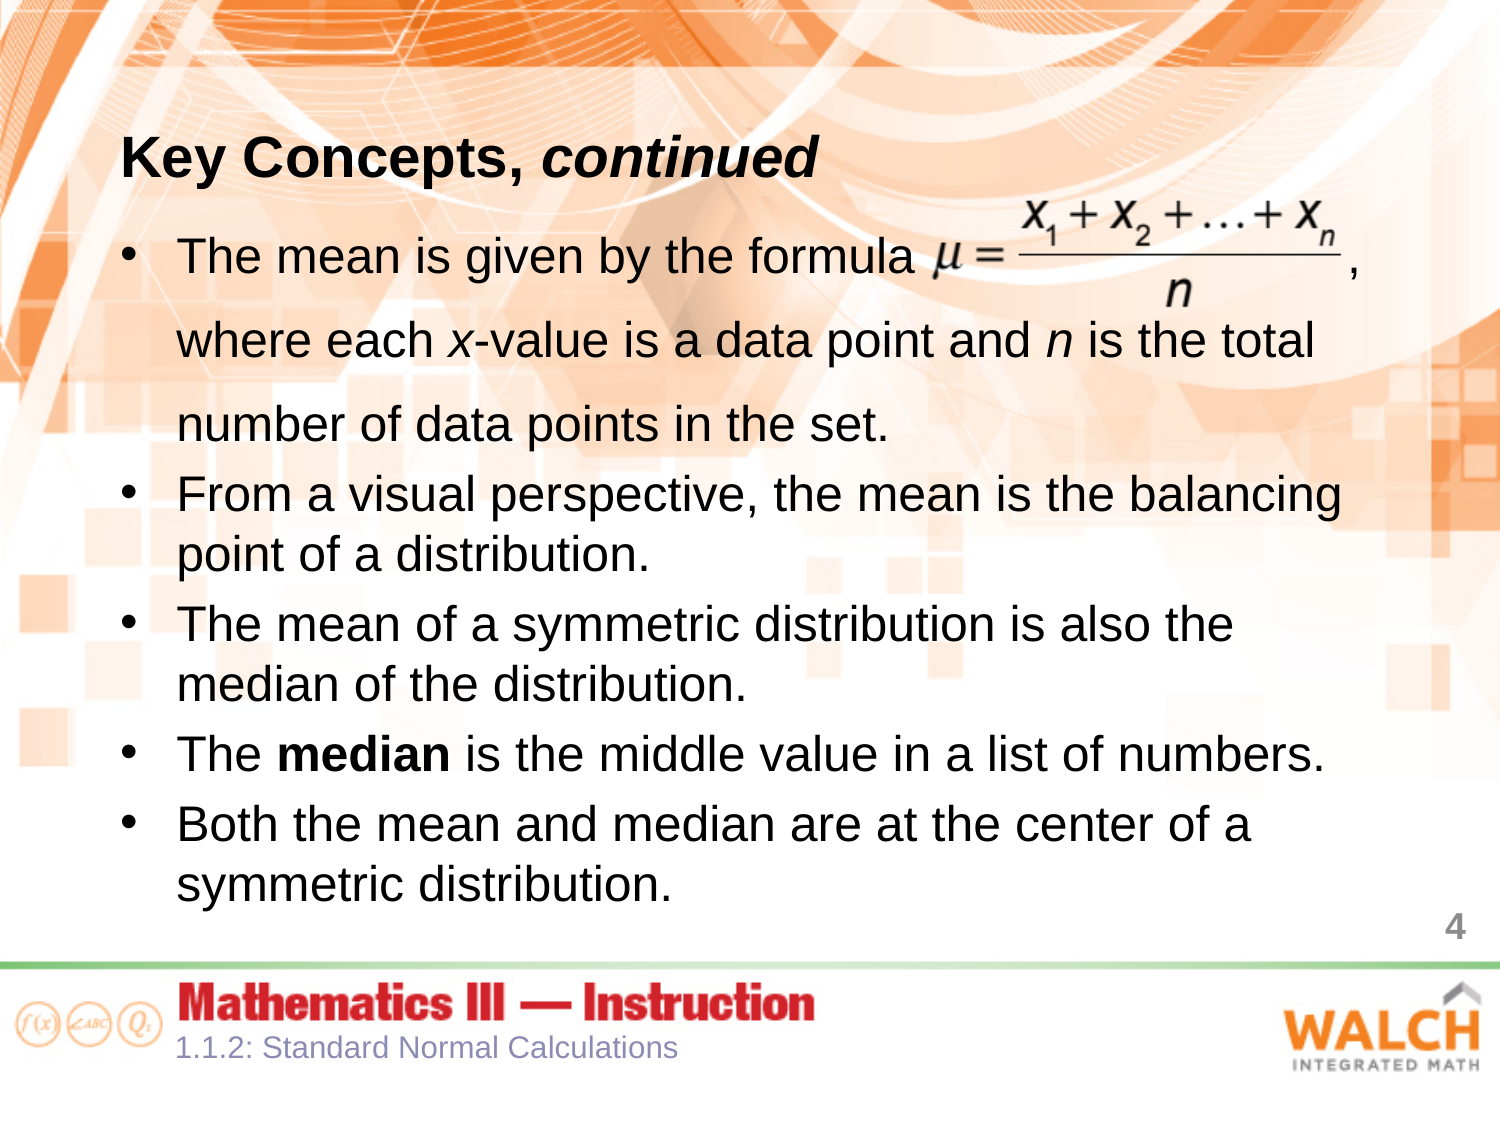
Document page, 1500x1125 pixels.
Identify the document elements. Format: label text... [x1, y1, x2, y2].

footer 1.1.2: Standard Normal Calculations [160, 1024, 1102, 1069]
picture [0, 0, 1500, 1091]
slide_number 4 [1361, 901, 1481, 949]
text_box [929, 177, 1343, 309]
subtitle Key Concepts, continued The mean is given by the formula , where each x-value is a data point and n is the total number of data points in the set. From a visual perspective, the mean is the balancing point of a distribution. The mean of a symmetric distribution is also the median of the distribution. The median is the middle value in a list of numbers. Both the mean and median are at the center of a symmetric distribution. [105, 105, 1426, 967]
